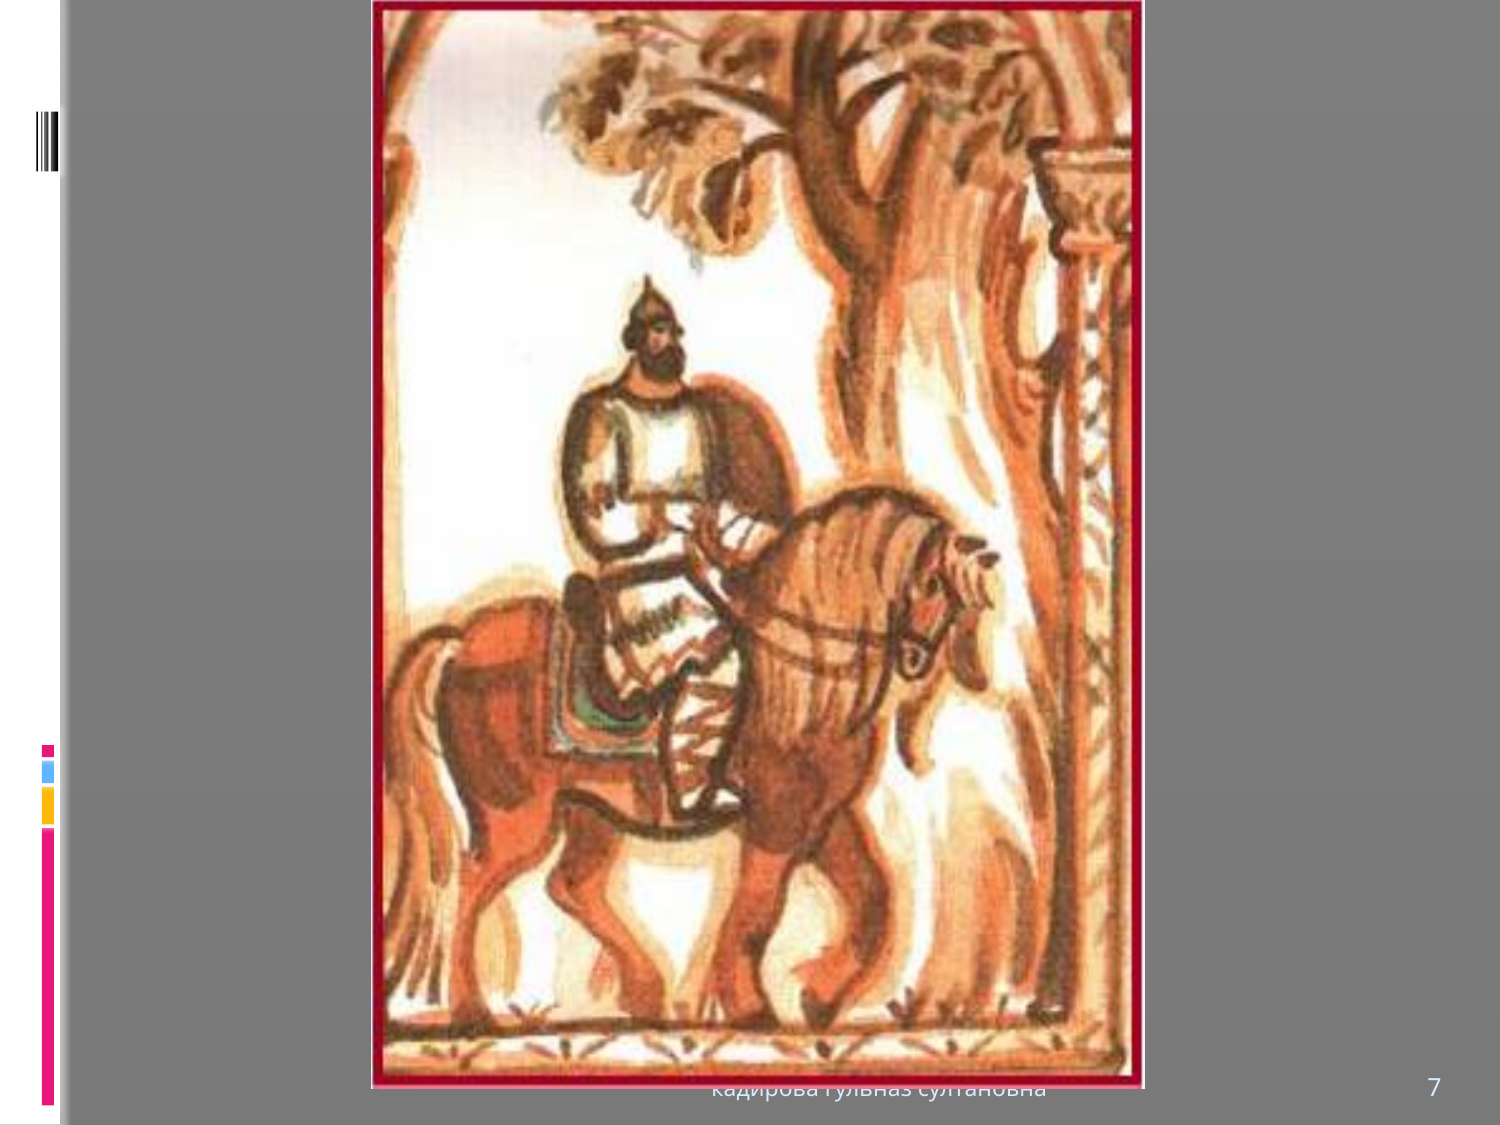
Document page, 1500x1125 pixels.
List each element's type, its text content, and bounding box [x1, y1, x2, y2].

slide_number 7 [1412, 1052, 1488, 1113]
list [371, 0, 1145, 1089]
footer кадирова гульназ султановна [150, 1052, 1063, 1113]
